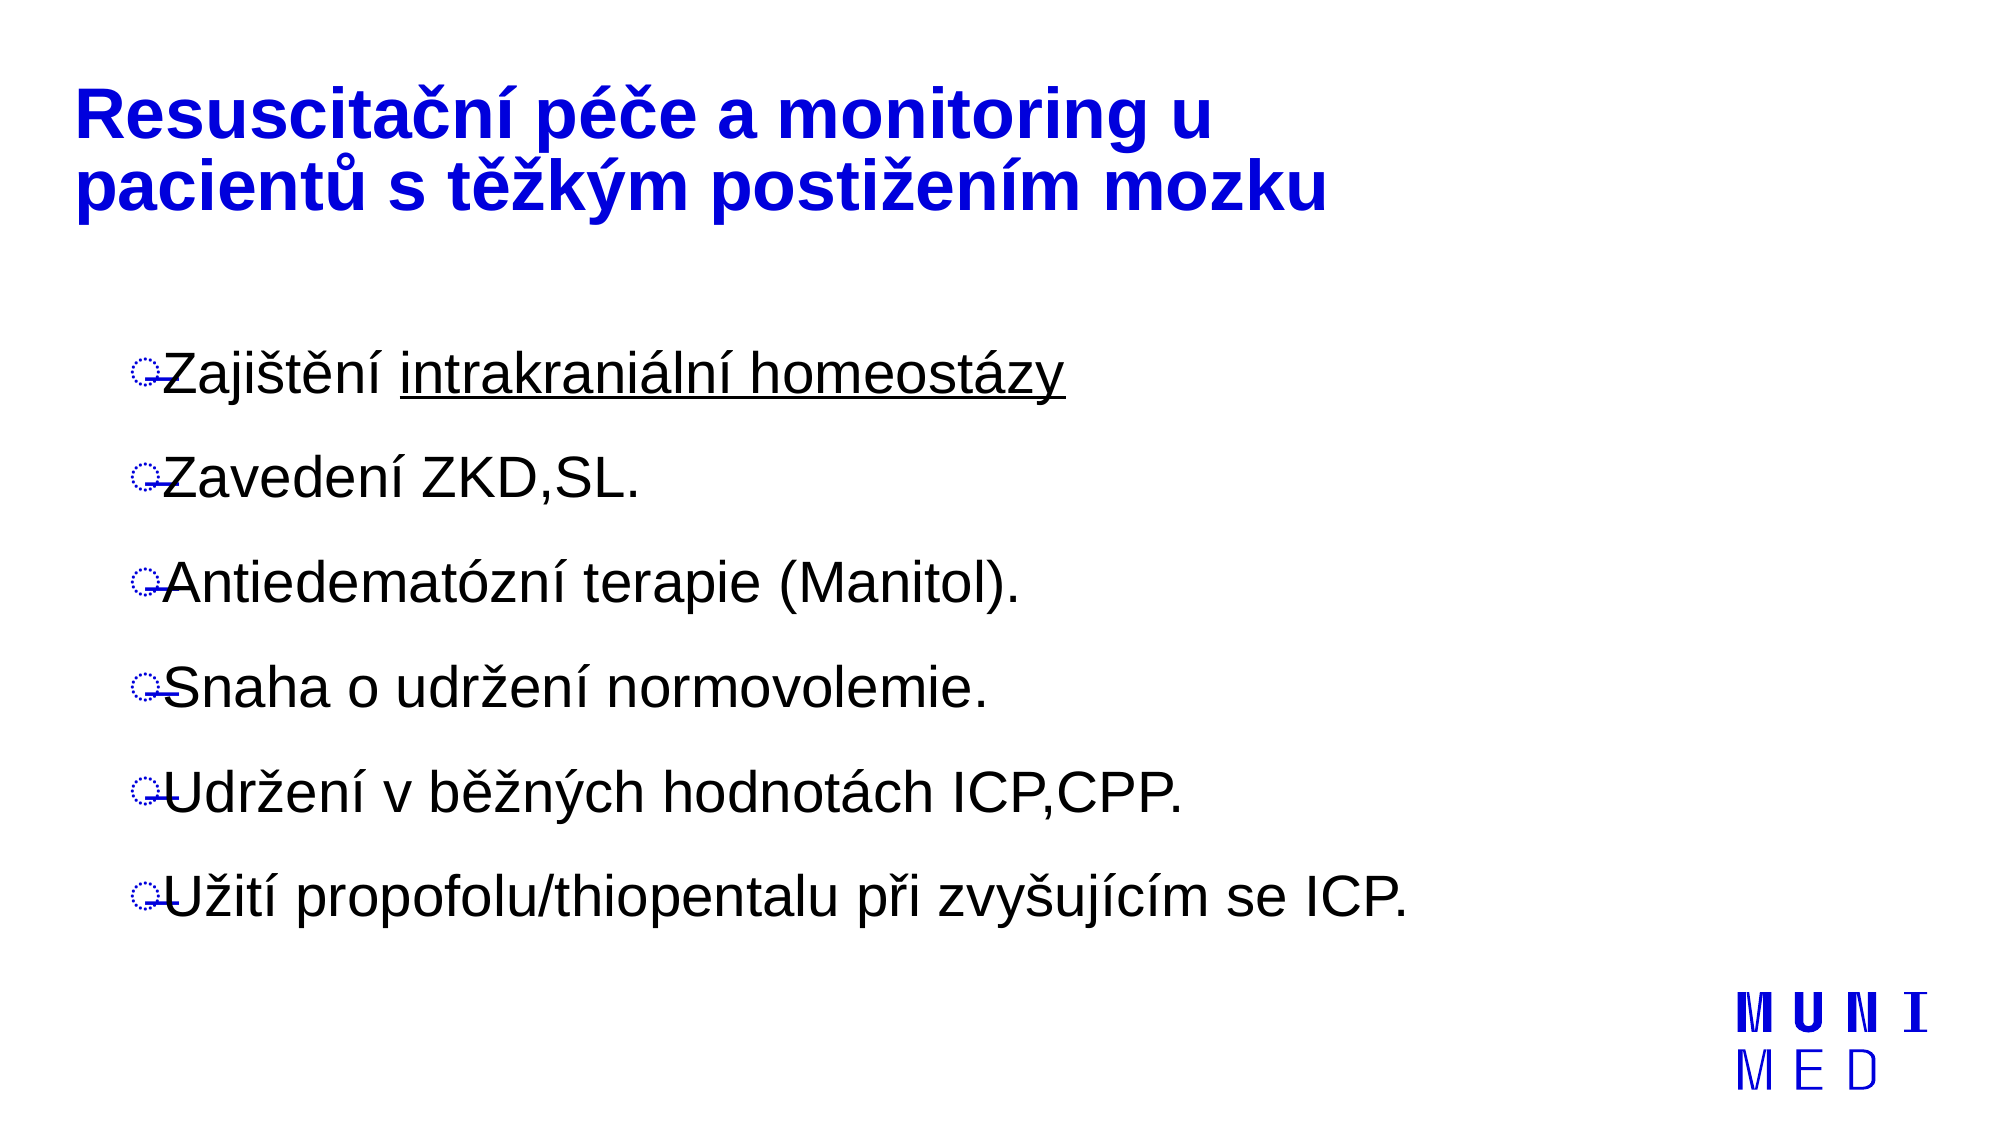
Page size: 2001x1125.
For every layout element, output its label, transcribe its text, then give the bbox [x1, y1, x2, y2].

list Zajištění intrakraniální homeostázy Zavedení ZKD,SL. Antiedematózní terapie (Manitol). Snaha o udržení normovolemie. Udržení v běžných hodnotách ICP,CPP. Užití propofolu/thiopentalu při zvyšujícím se ICP. [116, 299, 1677, 1070]
title Resuscitační péče a monitoring u pacientů s těžkým postižením mozku [74, 81, 1425, 269]
